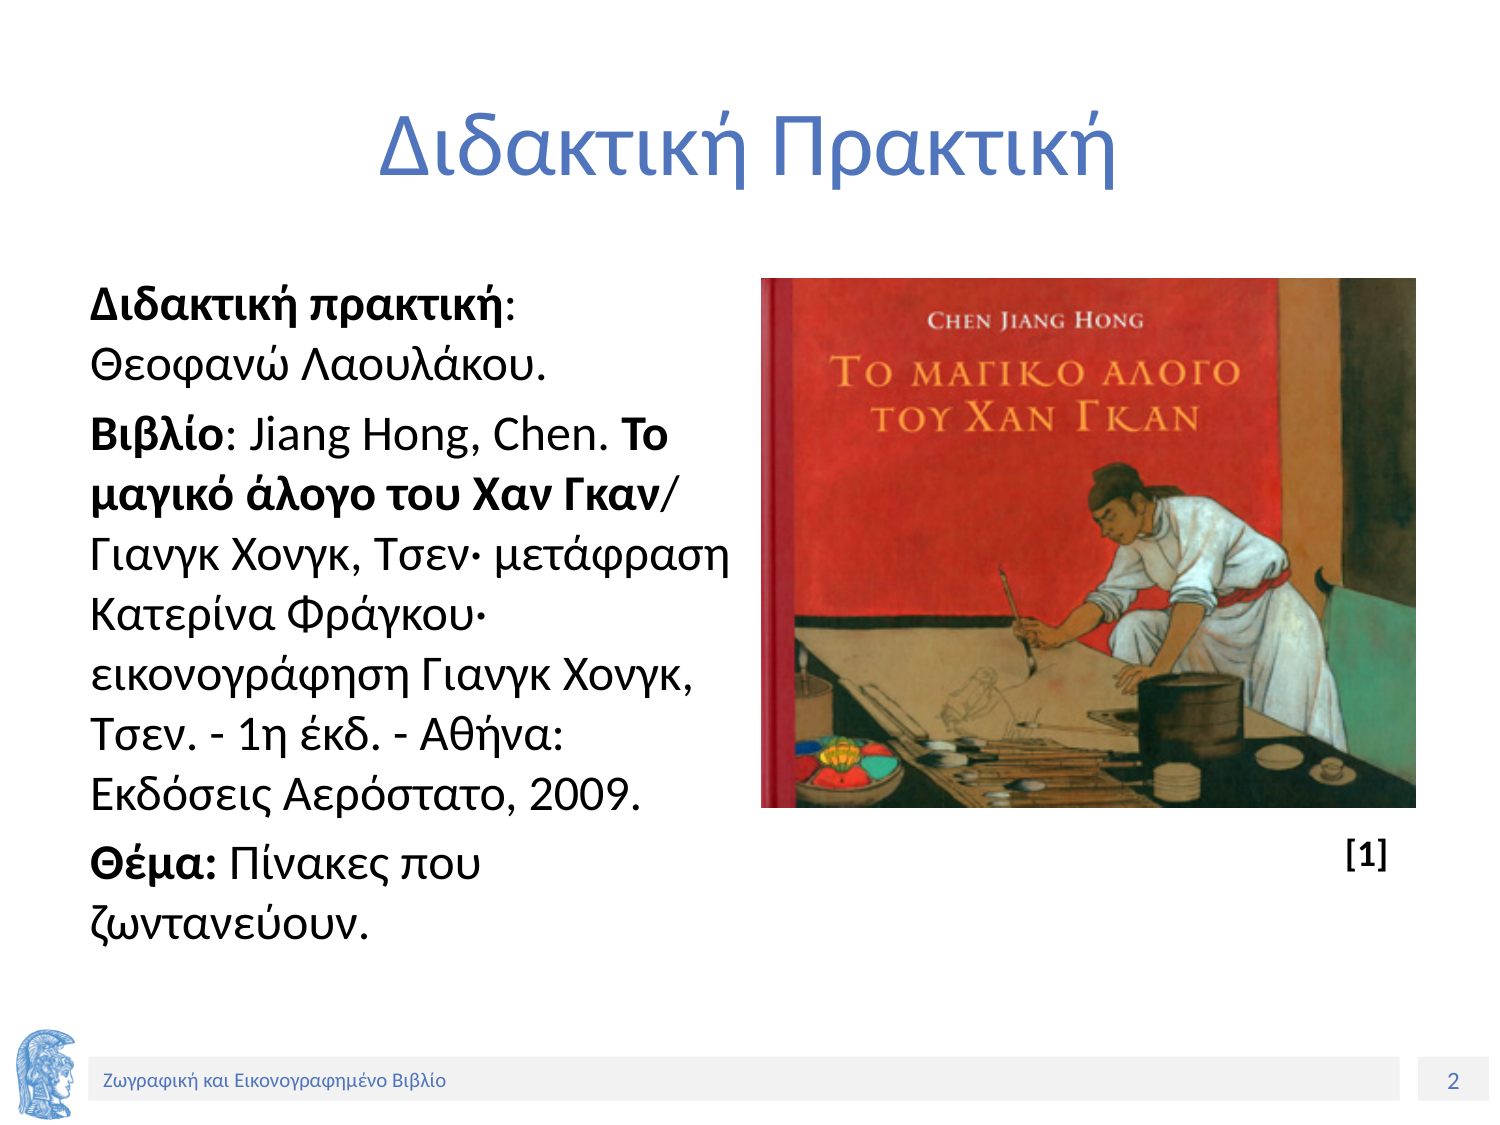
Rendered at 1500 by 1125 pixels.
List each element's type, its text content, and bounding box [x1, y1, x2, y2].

picture [9, 1026, 81, 1120]
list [761, 278, 1416, 808]
text_box [1] [1329, 822, 1408, 882]
list Διδακτική πρακτική: Θεοφανώ Λαουλάκου. Βιβλίο: Jiang Hong, Chen. Το μαγικό άλογο του Χαν Γκαν/ Γιανγκ Χονγκ, Τσεν· μετάφραση Κατερίνα Φράγκου· εικονογράφηση Γιανγκ Χονγκ, Τσεν. - 1η έκδ. - Αθήνα: Εκδόσεις Αερόστατο, 2009. Θέμα: Πίνακες που ζωντανεύουν. [75, 262, 750, 1005]
title Διδακτική Πρακτική [75, 45, 1425, 233]
